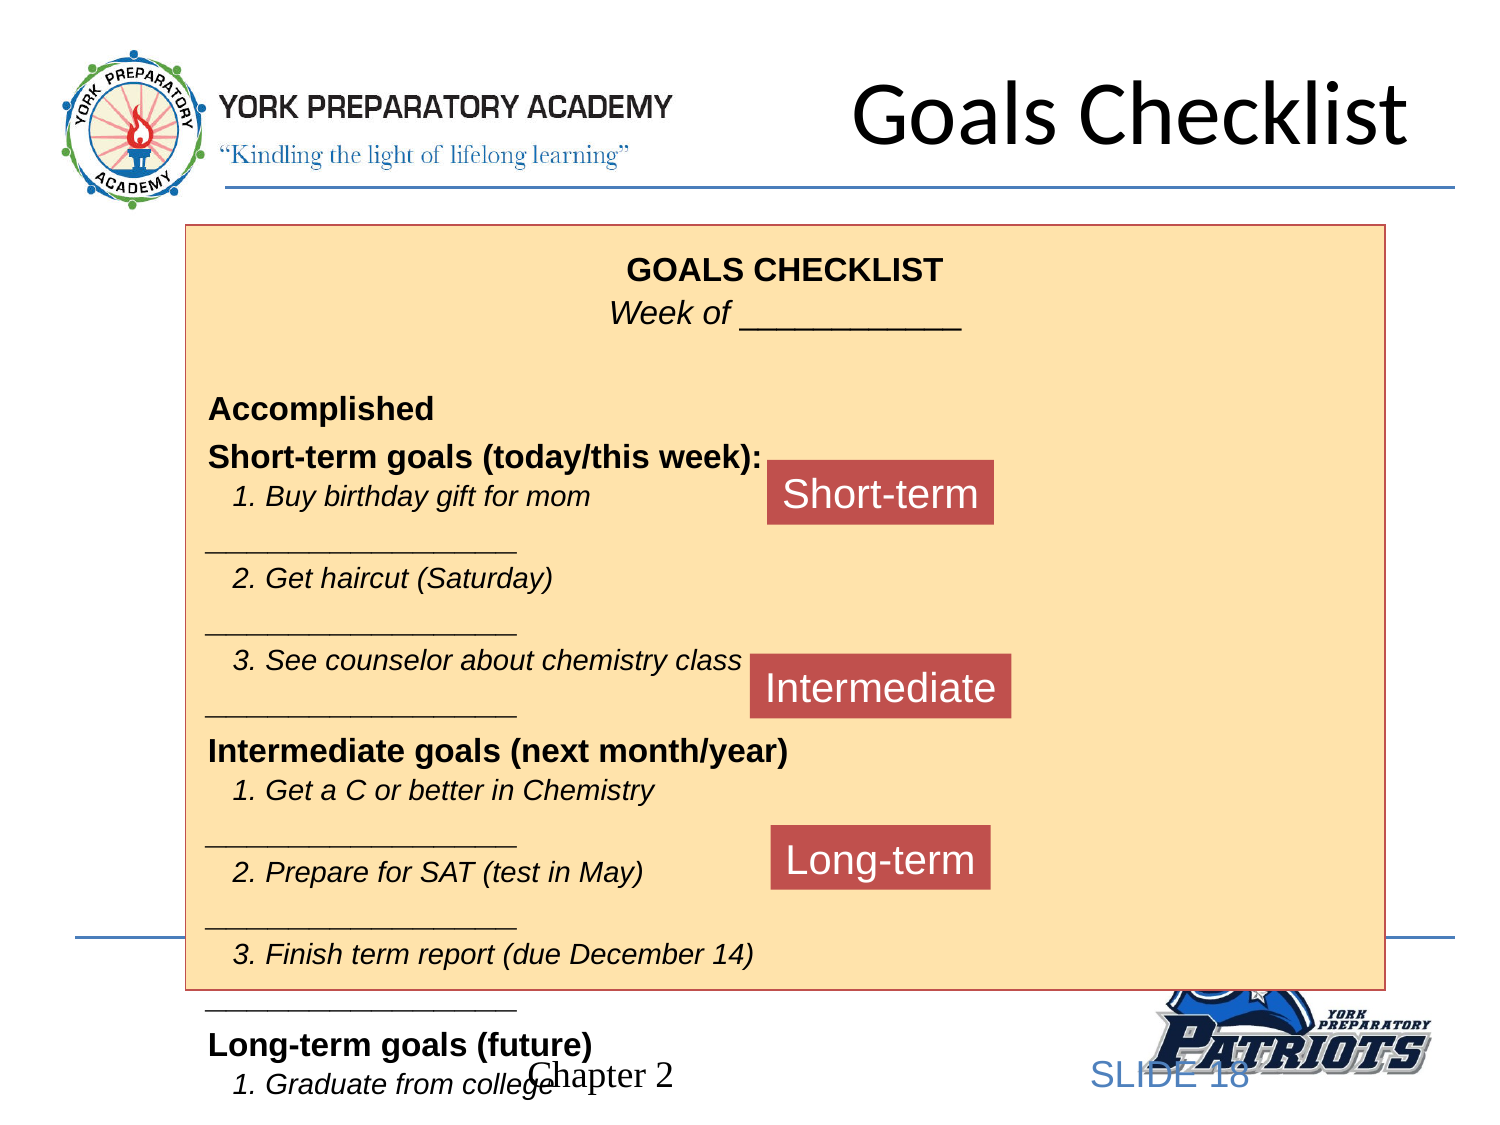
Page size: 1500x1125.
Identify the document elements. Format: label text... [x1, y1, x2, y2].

text_box Intermediate [749, 653, 1012, 719]
footer Chapter 2 [512, 1042, 988, 1103]
text_box GOALS CHECKLIST Week of ____________ Accomplished Short-term goals (today/this week): 1. Buy birthday gift for mom _______________ 2. Get haircut (Saturday) _______________ 3. See counselor about chemistry class _______________ Intermediate goals (next month/year) 1. Get a C or better in Chemistry _______________ 2. Prepare for SAT (test in May) _______________ 3. Finish term report (due December 14) _______________ Long-term goals (future) 1. Graduate from college _______________ 2. Buy a car _______________ 3. Get a full-time job _______________ [185, 233, 1386, 991]
title Goals Checklist [75, 45, 1425, 233]
text_box Short-term [767, 459, 994, 525]
slide_number SLIDE 18 [1074, 1042, 1425, 1103]
picture [37, 24, 707, 216]
picture [1137, 958, 1432, 1088]
text_box Long-term [770, 825, 991, 890]
